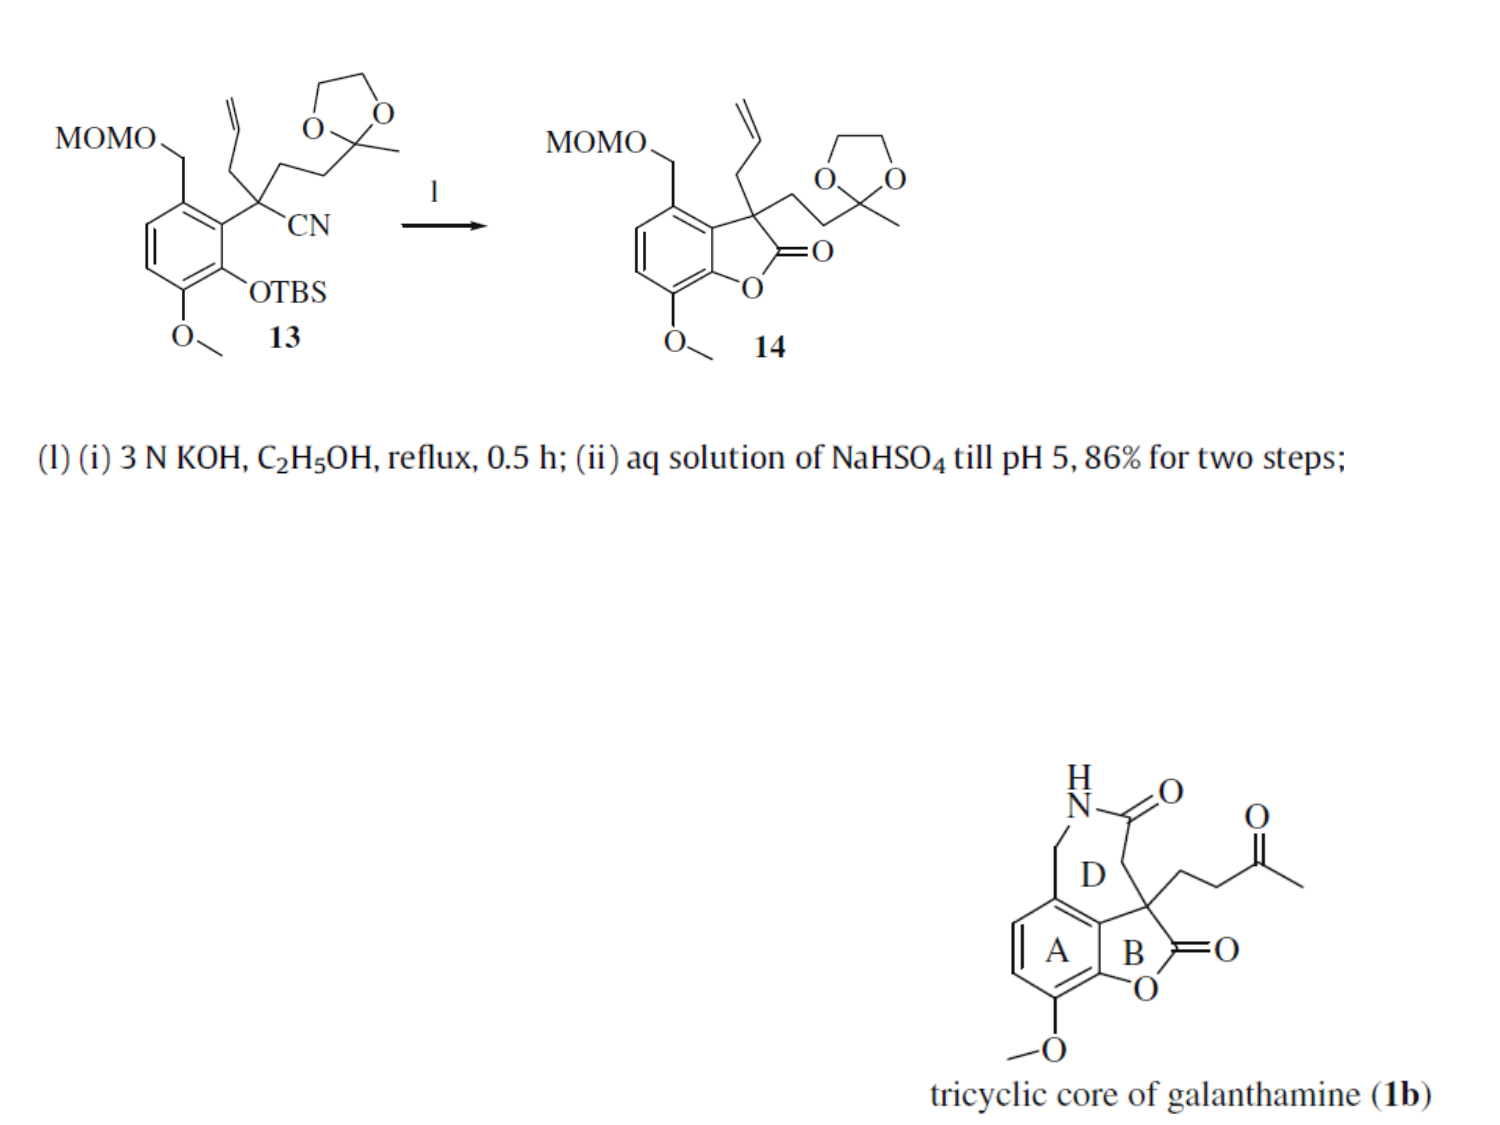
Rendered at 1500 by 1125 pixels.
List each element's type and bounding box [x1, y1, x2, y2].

picture [37, 437, 1344, 480]
picture [910, 746, 1500, 1125]
picture [0, 37, 963, 427]
